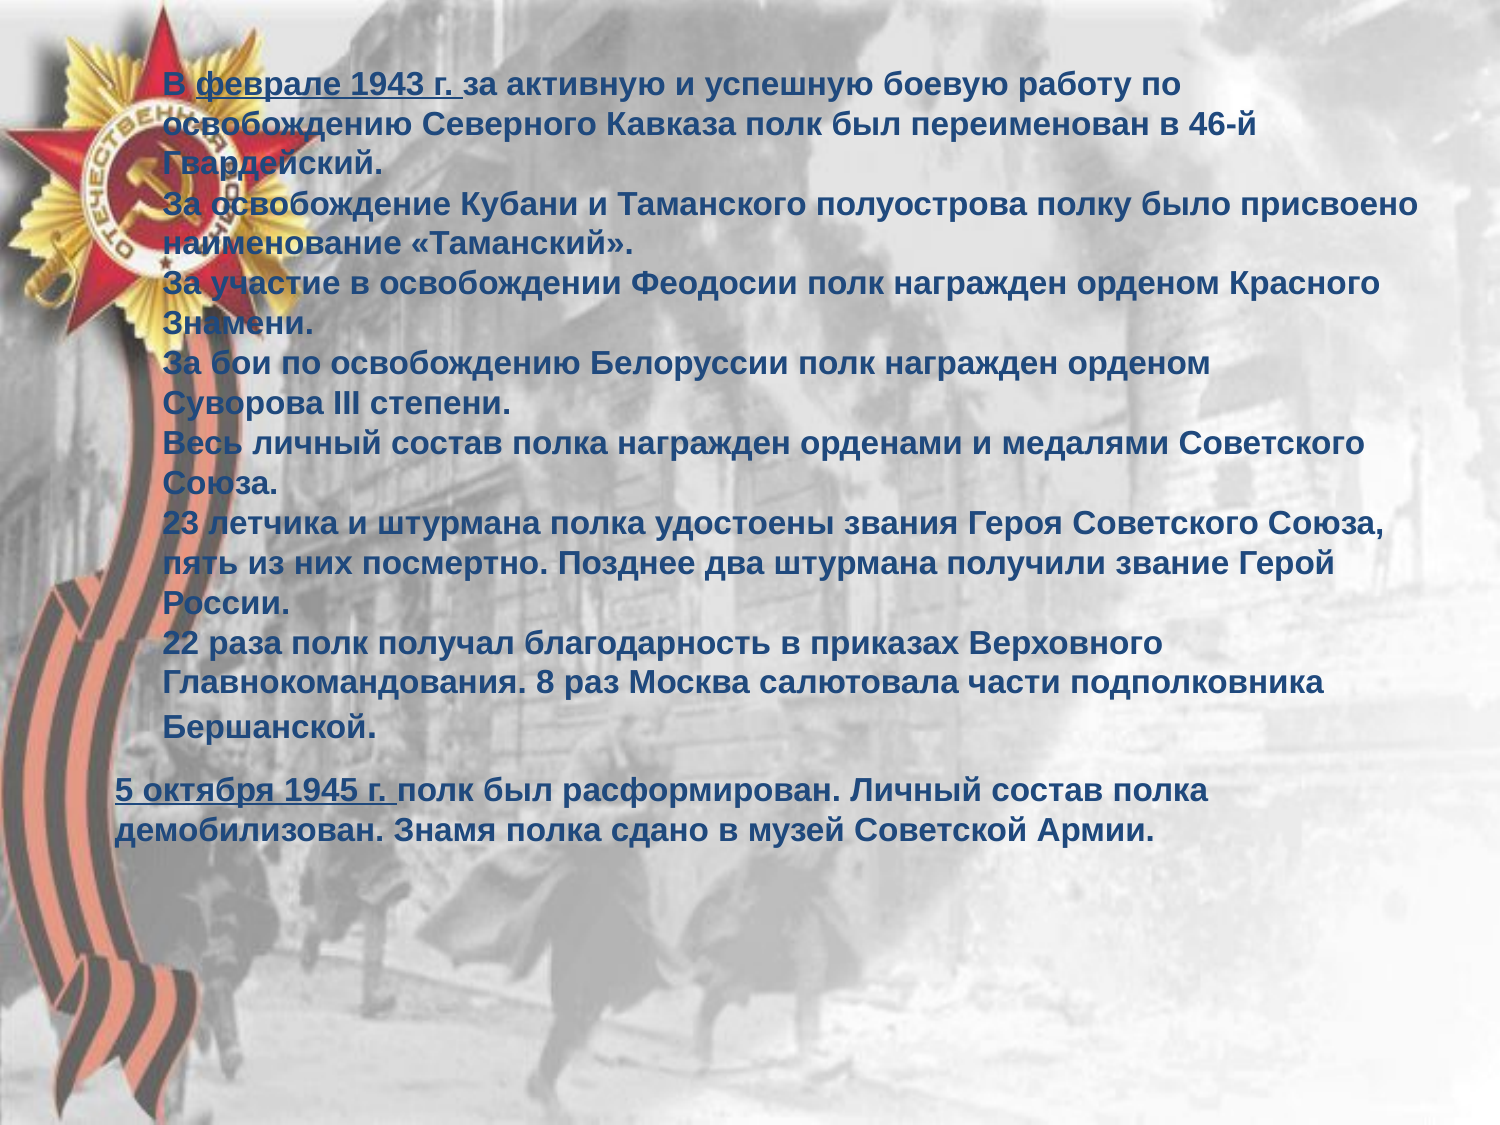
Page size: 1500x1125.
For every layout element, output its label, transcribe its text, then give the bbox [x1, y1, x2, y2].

picture [0, 0, 1500, 1125]
text_box 5 октября 1945 г. полк был расформирован. Личный состав полка демобилизован. Знамя полка сдано в музей Советской Армии. [100, 760, 1483, 856]
text_box В феврале 1943 г. за активную и успешную боевую работу по освобождению Северного Кавказа полк был переименован в 46-й Гвардейский. За освобождение Кубани и Таманского полуострова полку было присвоено наименование «Таманский». За участие в освобождении Феодосии полк награжден орденом Красного Знамени. За бои по освобождению Белоруссии полк награжден орденом Суворова III степени. Весь личный состав полка награжден орденами и медалями Советского Союза. 23 летчика и штурмана полка удостоены звания Героя Советского Союза, пять из них посмертно. Позднее два штурмана получили звание Герой России. 22 раза полк получал благодарность в приказах Верховного Главнокомандования. 8 раз Москва салютовала части подполковника Бершанской. [147, 54, 1435, 753]
